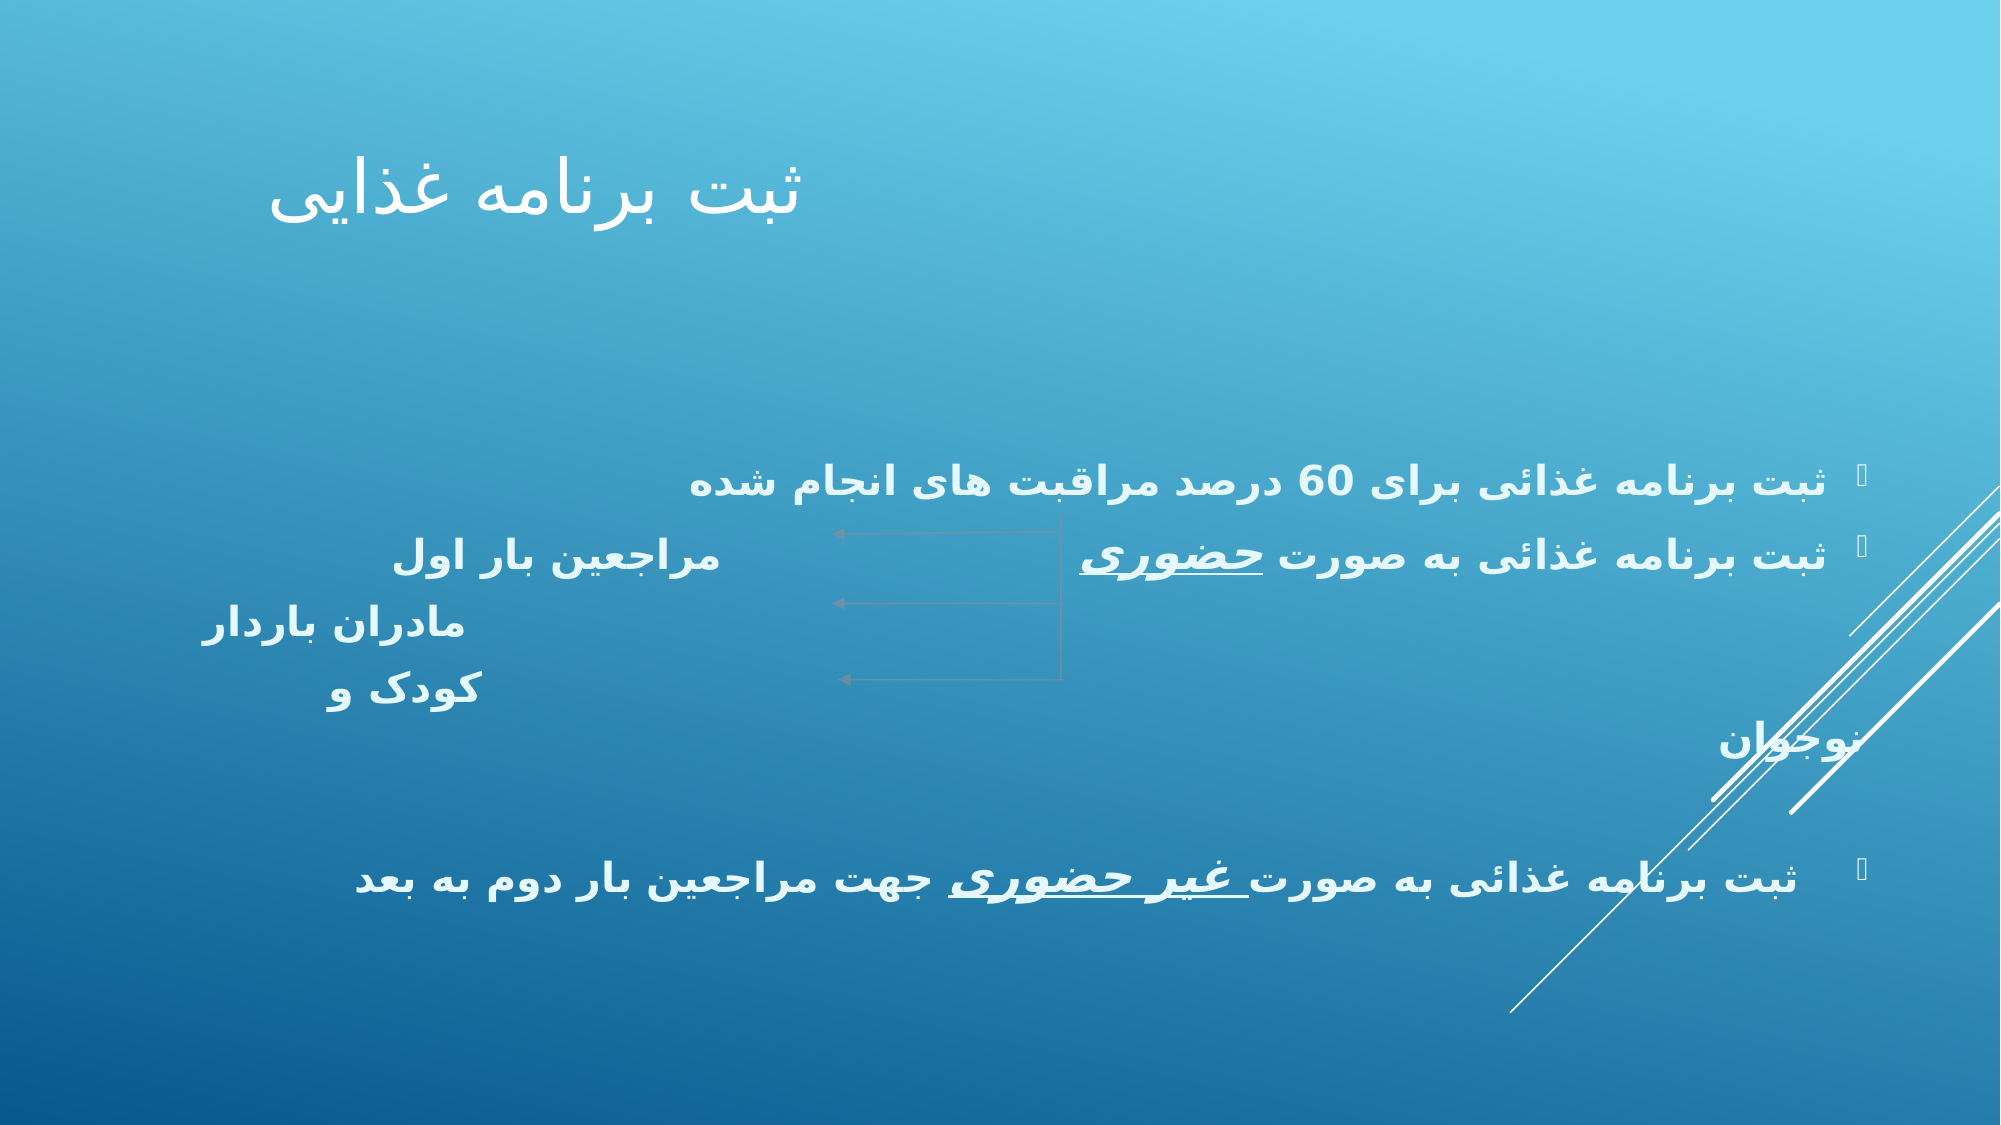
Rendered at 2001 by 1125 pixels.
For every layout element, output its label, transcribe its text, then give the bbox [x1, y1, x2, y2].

list ثبت برنامه غذائی برای 60 درصد مراقبت های انجام شده ثبت برنامه غذائی به صورت حضوری مراجعین بار اول مادران باردار کودک و نوجوان ثبت برنامه غذائی به صورت غیر حضوری جهت مراجعین بار دوم به بعد [185, 417, 1880, 1106]
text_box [831, 531, 1058, 535]
title ثبت برنامه غذایی [252, 113, 1813, 324]
